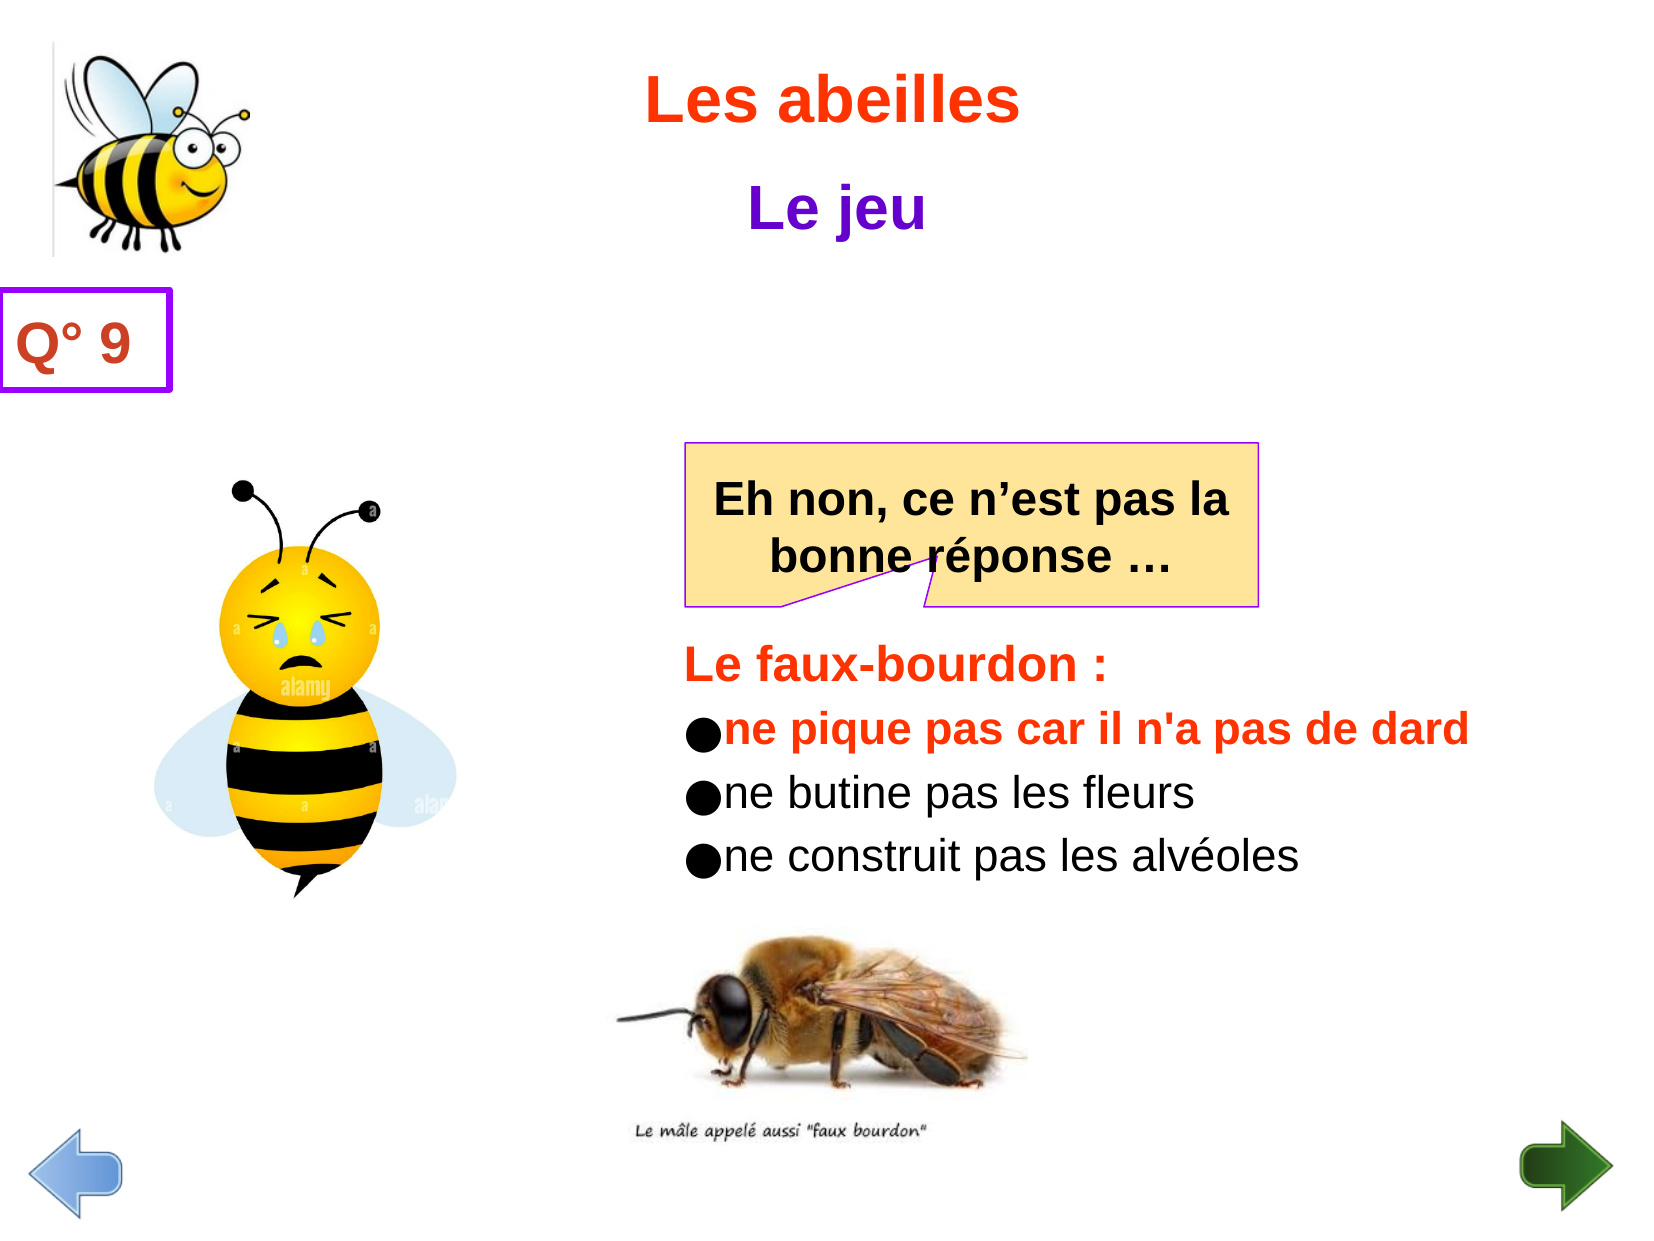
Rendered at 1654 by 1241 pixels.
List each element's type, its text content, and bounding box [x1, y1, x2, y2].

picture [52, 40, 251, 258]
text_box Le jeu [731, 152, 944, 258]
text_box Le faux-bourdon : ne pique pas car il n'a pas de dard ne butine pas les fleurs ne construit pas les alvéoles [668, 606, 1575, 896]
text_box Q° 9 [0, 289, 170, 390]
picture [1515, 1115, 1619, 1217]
picture [142, 469, 469, 906]
picture [606, 926, 1028, 1146]
picture [23, 1121, 128, 1225]
text_box Eh non, ce n’est pas la bonne réponse … [685, 442, 1259, 606]
text_box Les abeilles [629, 41, 1047, 152]
